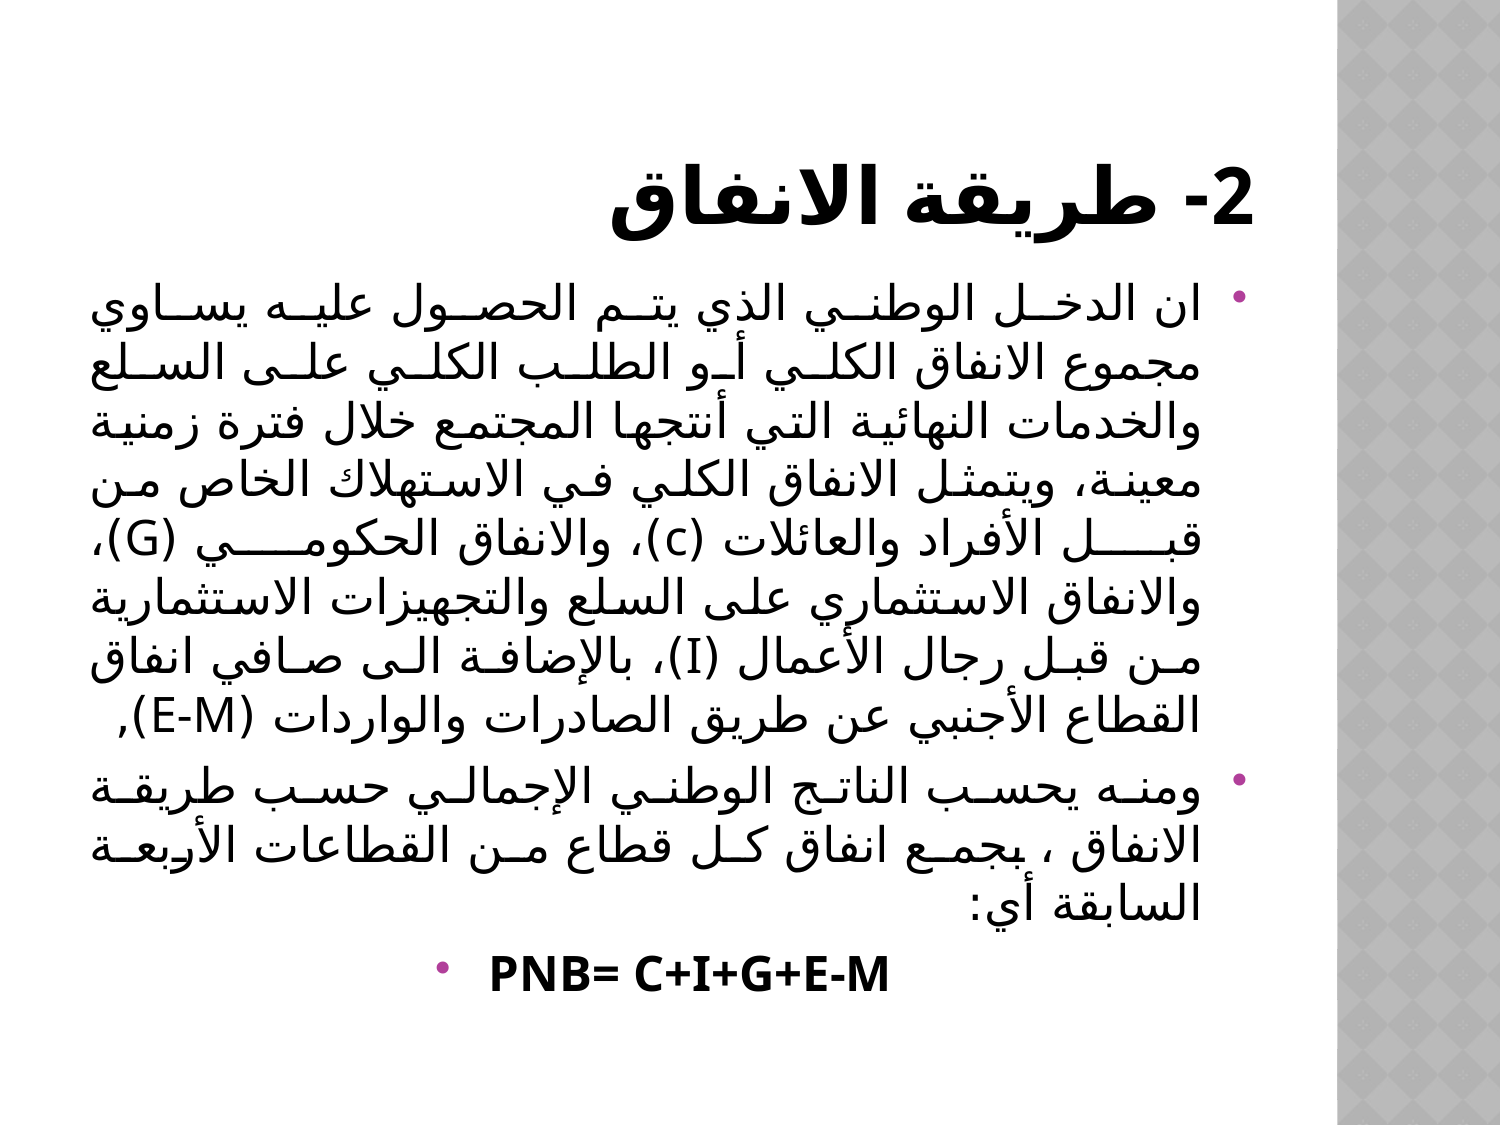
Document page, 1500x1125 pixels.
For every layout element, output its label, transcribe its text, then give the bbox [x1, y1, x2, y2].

list ان الدخل الوطني الذي يتم الحصول عليه يساوي مجموع الانفاق الكلي أو الطلب الكلي على السلع والخدمات النهائية التي أنتجها المجتمع خلال فترة زمنية معينة، ويتمثل الانفاق الكلي في الاستهلاك الخاص من قبل الأفراد والعائلات (c)، والانفاق الحكومي (G)، والانفاق الاستثماري على السلع والتجهيزات الاستثمارية من قبل رجال الأعمال (I)، بالإضافة الى صافي انفاق القطاع الأجنبي عن طريق الصادرات والواردات (E-M), ومنه يحسب الناتج الوطني الإجمالي حسب طريقة الانفاق ، بجمع انفاق كل قطاع من القطاعات الأربعة السابقة أي: PNB= C+I+G+E-M [75, 264, 1263, 1059]
title 2- طريقة الانفاق [75, 52, 1263, 240]
